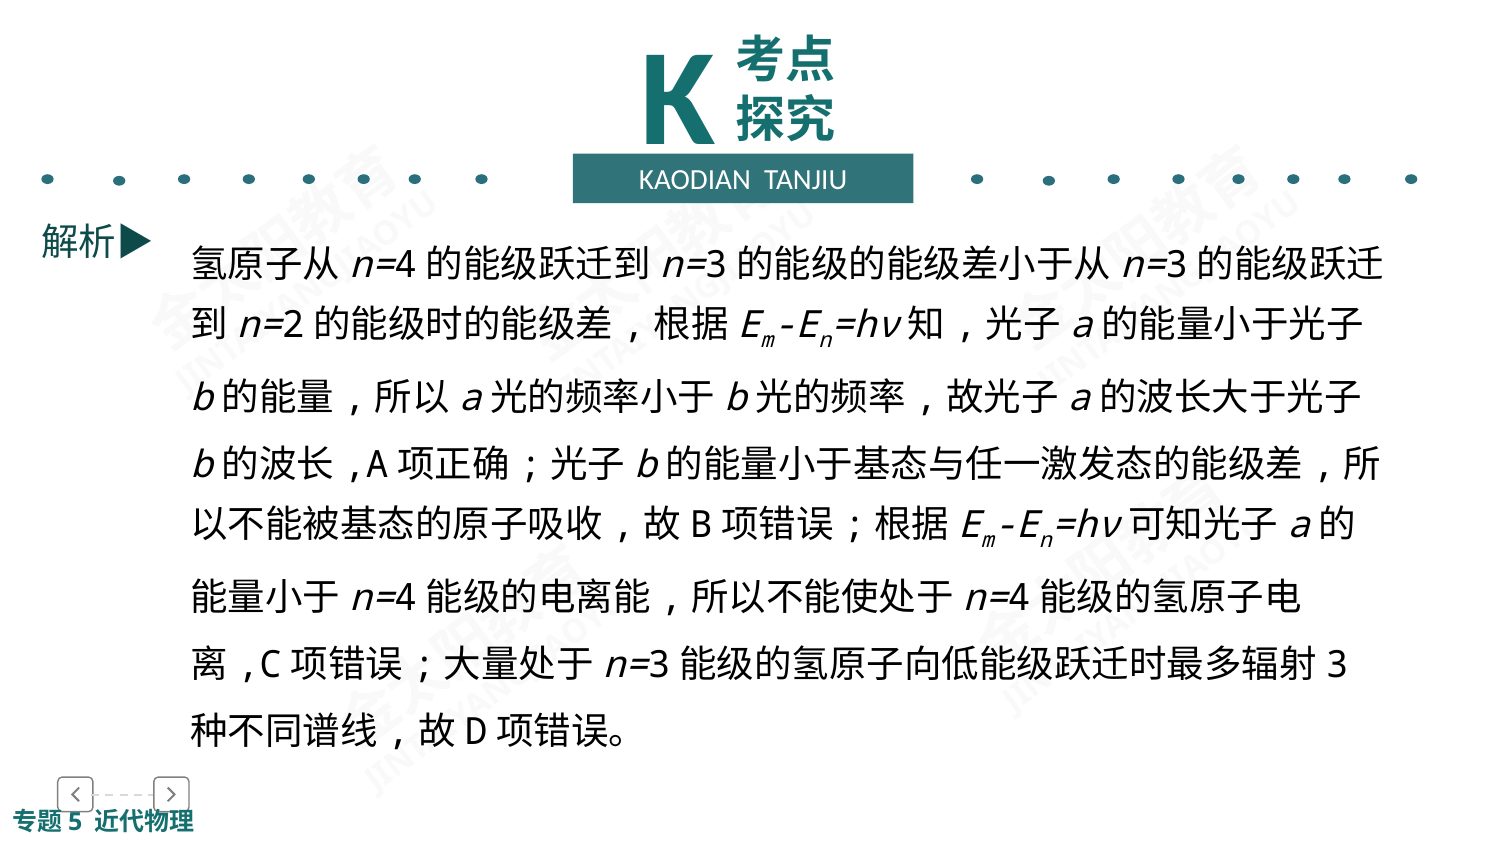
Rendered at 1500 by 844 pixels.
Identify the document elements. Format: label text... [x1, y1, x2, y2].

text_box 解析▶ [26, 210, 169, 271]
text_box 氢原子从n=4的能级跃迁到n=3的能级的能级差小于从n=3的能级跃迁到n=2的能级时的能级差,根据Em-En=hν知,光子a的能量小于光子b的能量,所以a光的频率小于b光的频率,故光子a的波长大于光子b的波长,A项正确;光子b的能量小于基态与任一激发态的能级差,所以不能被基态的原子吸收,故B项错误;根据Em-En=hν可知光子a的能量小于n=4能级的电离能,所以不能使处于n=4能级的氢原子电离,C项错误;大量处于n=3能级的氢原子向低能级跃迁时最多辐射3种不同谱线,故D项错误。 [175, 210, 1407, 759]
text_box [41, 0, 1418, 195]
